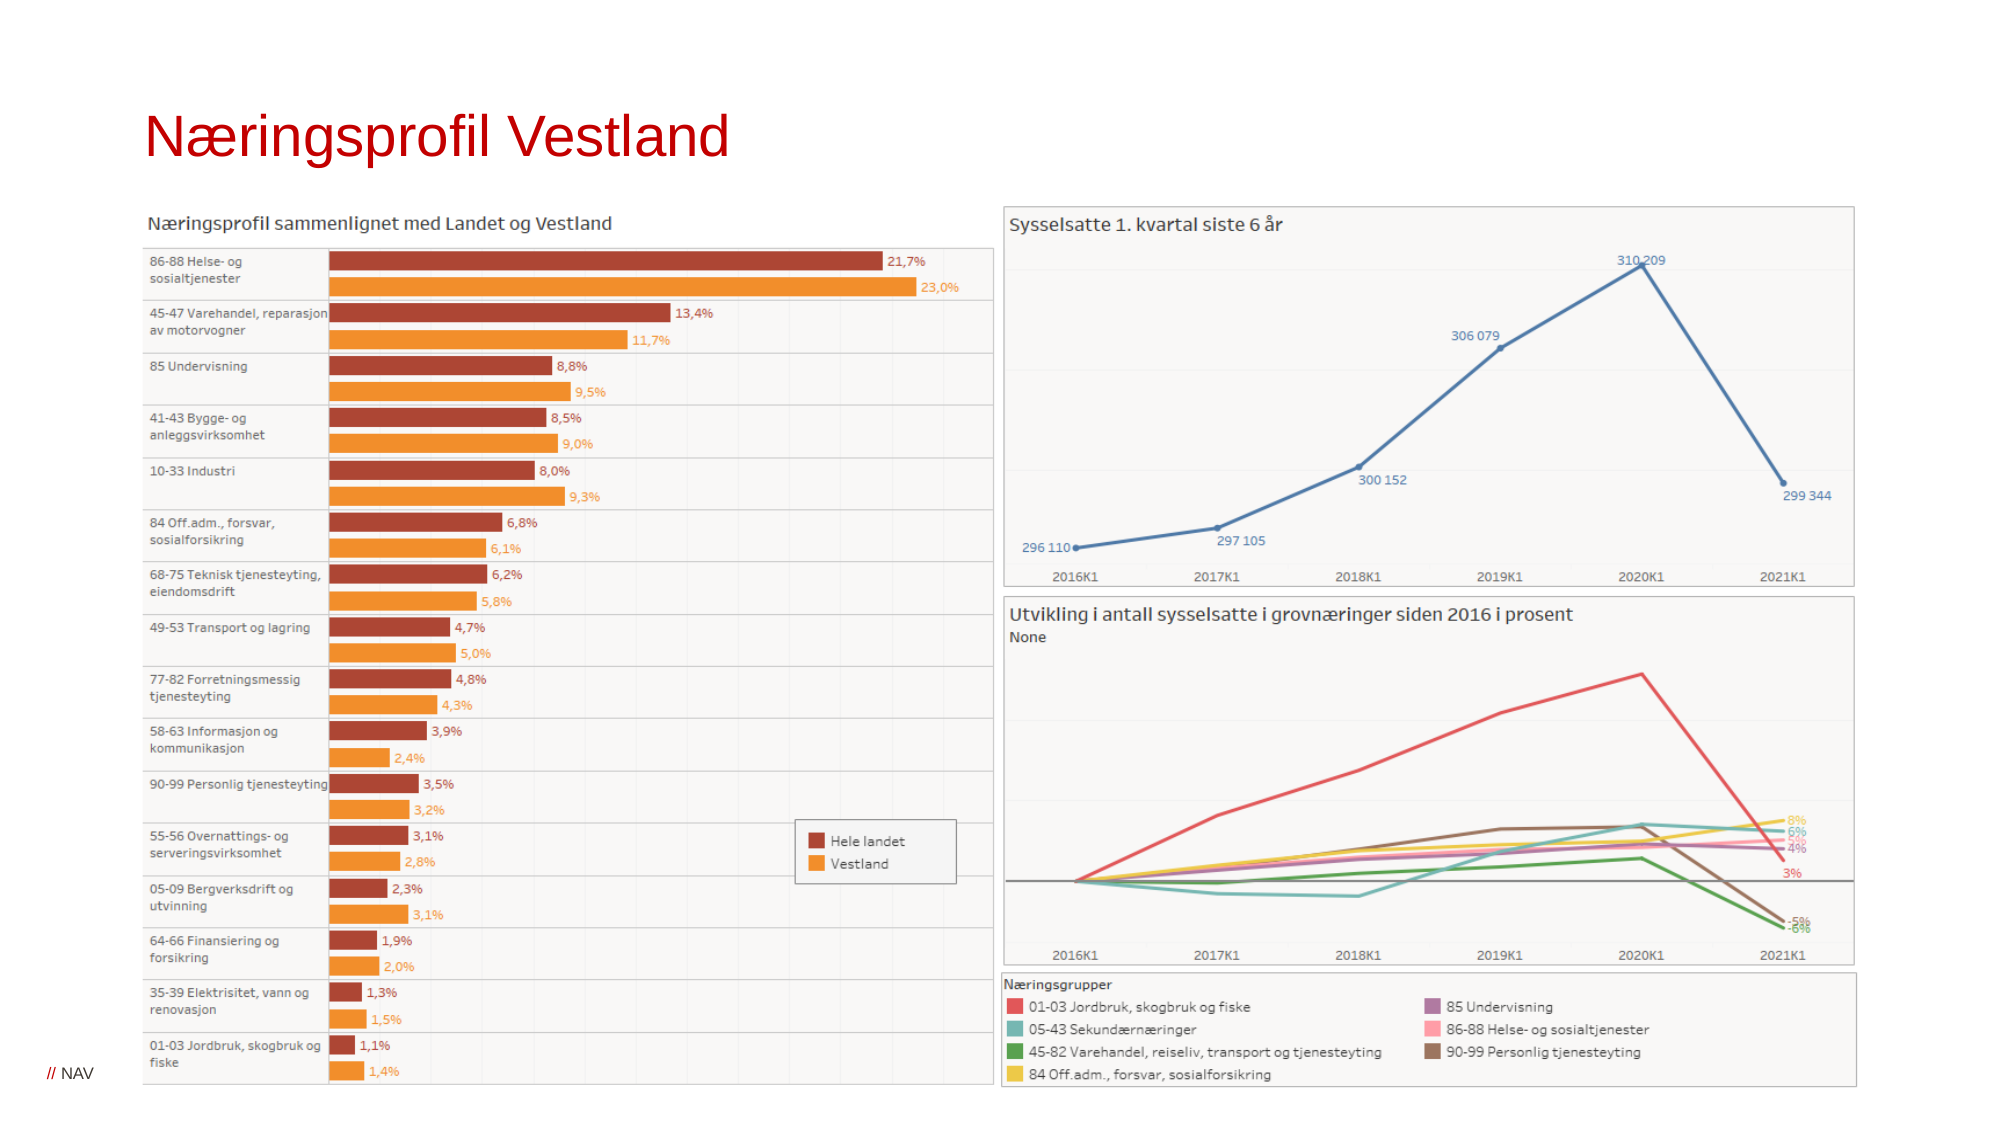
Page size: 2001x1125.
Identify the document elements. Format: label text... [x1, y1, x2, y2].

title Næringsprofil Vestland [129, 68, 1855, 207]
picture [137, 204, 1863, 1094]
